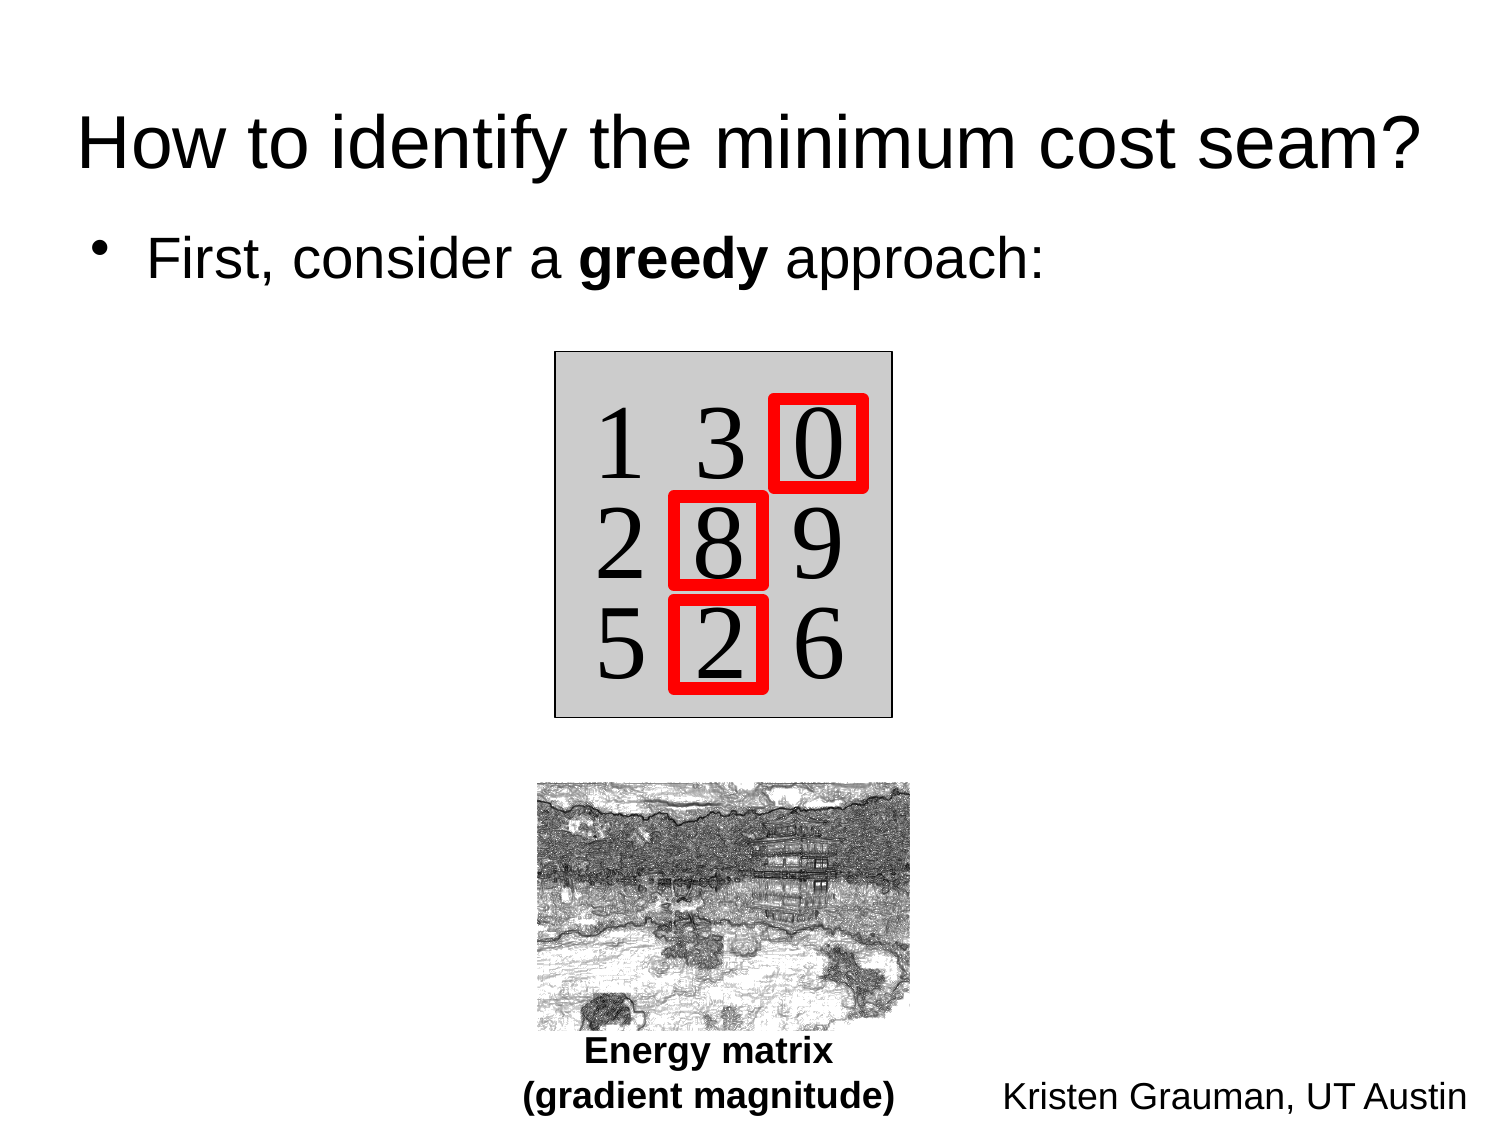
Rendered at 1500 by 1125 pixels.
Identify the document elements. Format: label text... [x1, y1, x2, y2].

text_box Energy matrix (gradient magnitude) [496, 1018, 922, 1124]
text_box Kristen Grauman, UT Austin [987, 1064, 1500, 1125]
picture [537, 782, 910, 1031]
title How to identify the minimum cost seam? [12, 44, 1488, 233]
list First, consider a greedy approach: [74, 212, 1426, 956]
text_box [554, 351, 893, 730]
